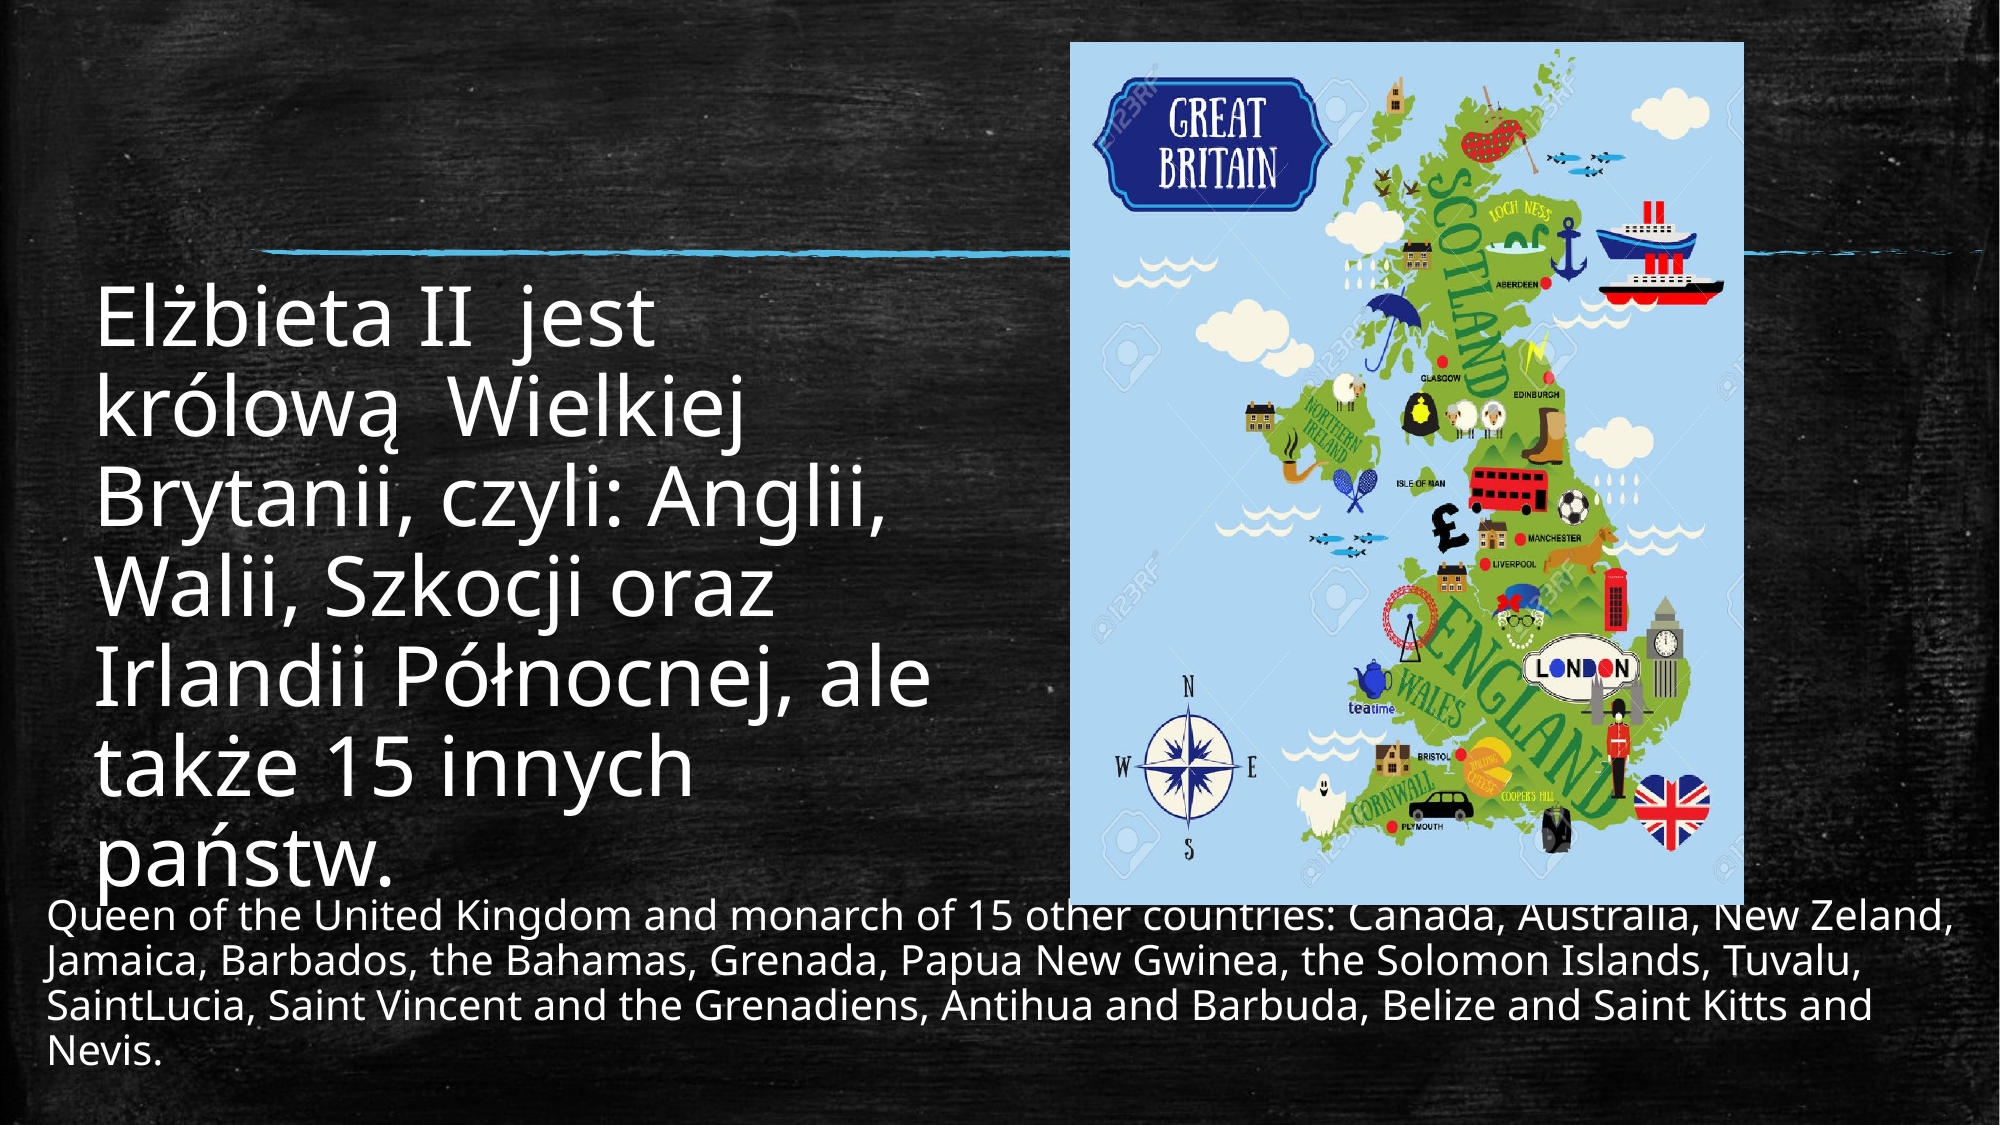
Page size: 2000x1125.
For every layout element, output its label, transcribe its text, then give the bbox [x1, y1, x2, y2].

title Queen of the United Kingdom and monarch of 15 other countries: Canada, Australia, New Zeland, Jamaica, Barbados, the Bahamas, Grenada, Papua New Gwinea, the Solomon Islands, Tuvalu, SaintLucia, Saint Vincent and the Grenadiens, Antihua and Barbuda, Belize and Saint Kitts and Nevis. [31, 810, 1981, 1083]
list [1070, 42, 1744, 905]
text_box Elżbieta II jest królową Wielkiej Brytanii, czyli: Anglii, Walii, Szkocji oraz Irlandii Północnej, ale także 15 innych państw. [78, 267, 977, 912]
